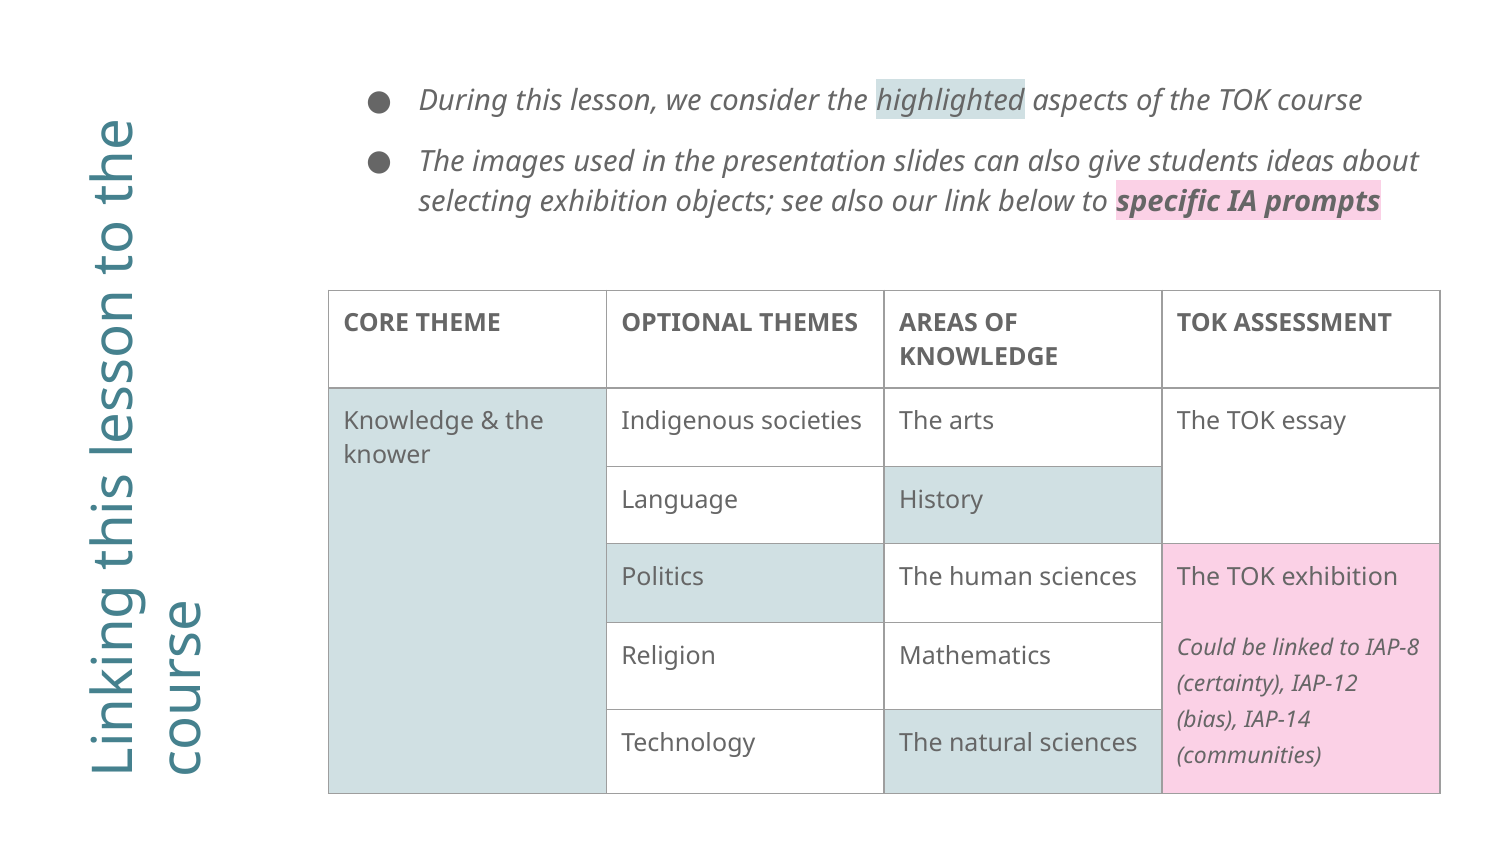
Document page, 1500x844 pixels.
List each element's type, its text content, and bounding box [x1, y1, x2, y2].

list During this lesson, we consider the highlighted aspects of the TOK course The images used in the presentation slides can also give students ideas about selecting exhibition objects; see also our link below to specific IA prompts [328, 60, 1449, 245]
table_cell The TOK exhibition Could be linked to IAP-8 (certainty), IAP-12 (bias), IAP-14 (communities) [1163, 544, 1439, 793]
title Linking this lesson to the course [61, 61, 275, 793]
table_header OPTIONAL THEMES [607, 291, 883, 387]
table_cell The human sciences [885, 544, 1161, 622]
table_cell The TOK essay [1163, 389, 1439, 543]
table_cell Language [607, 467, 883, 543]
table_cell The arts [885, 389, 1161, 466]
table_cell Knowledge & the knower [329, 389, 606, 793]
table_cell Technology [607, 710, 883, 793]
table_cell History [885, 467, 1161, 543]
table_cell Politics [607, 544, 883, 622]
table_cell The natural sciences [885, 710, 1161, 793]
table_cell Mathematics [885, 623, 1161, 709]
table_cell Indigenous societies [607, 389, 883, 466]
table_cell Religion [607, 623, 883, 709]
table_header CORE THEME [329, 291, 606, 387]
table_header TOK ASSESSMENT [1163, 291, 1439, 387]
table_header AREAS OF KNOWLEDGE [885, 291, 1161, 387]
